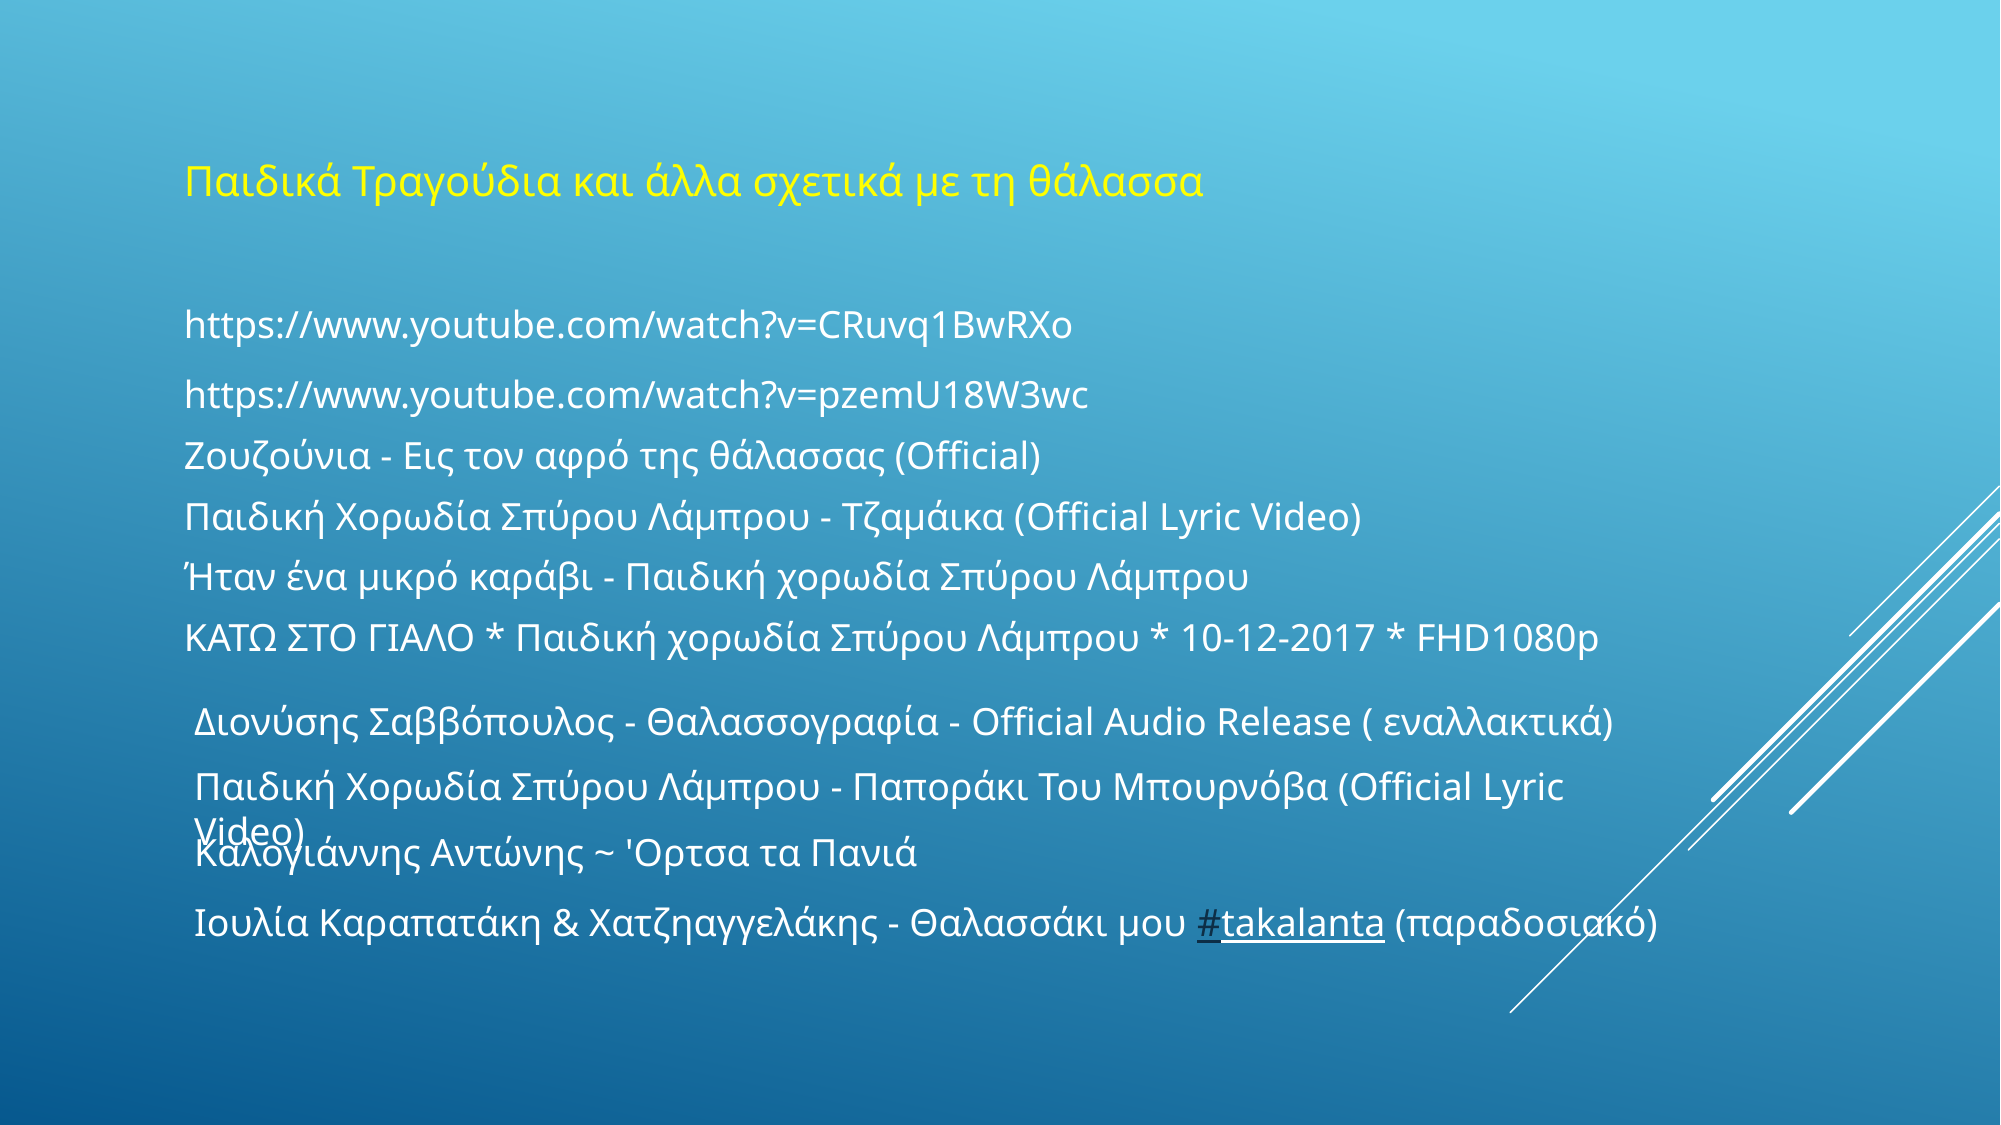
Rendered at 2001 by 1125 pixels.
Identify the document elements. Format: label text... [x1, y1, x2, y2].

text_box Ήταν ένα μικρό καράβι - Παιδική χορωδία Σπύρου Λάμπρου [169, 545, 1287, 606]
text_box Ζουζούνια - Εις τον αφρό της θάλασσας (Official) [169, 424, 1423, 485]
text_box Παιδική Χορωδία Σπύρου Λάμπρου - Τζαμάικα (Official Lyric Video) [169, 485, 1549, 545]
text_box https://www.youtube.com/watch?v=CRuvq1BwRXo [169, 294, 1333, 354]
text_box https://www.youtube.com/watch?v=pzemU18W3wc [169, 363, 1746, 424]
text_box Kαλογιάννης Αντώνης ~ 'Ορτσα τα Πανιά [179, 821, 2000, 882]
text_box Παιδικά Τραγούδια και άλλα σχετικά με τη θάλασσα [169, 147, 1402, 212]
text_box ΚΑΤΩ ΣΤΟ ΓΙΑΛΟ * Παιδική χορωδία Σπύρου Λάμπρου * 10-12-2017 * FHD1080p [169, 606, 1890, 666]
text_box Διονύσης Σαββόπουλος - Θαλασσογραφία - Official Audio Release ( εναλλακτικά) [179, 690, 1636, 750]
text_box Παιδική Χορωδία Σπύρου Λάμπρου - Παποράκι Του Μπουρνόβα (Official Lyric Video) [179, 755, 1624, 821]
text_box Ιουλία Καραπατάκη & Χατζηαγγελάκης - Θαλασσάκι μου #takalanta (παραδοσιακό) [179, 891, 2000, 958]
